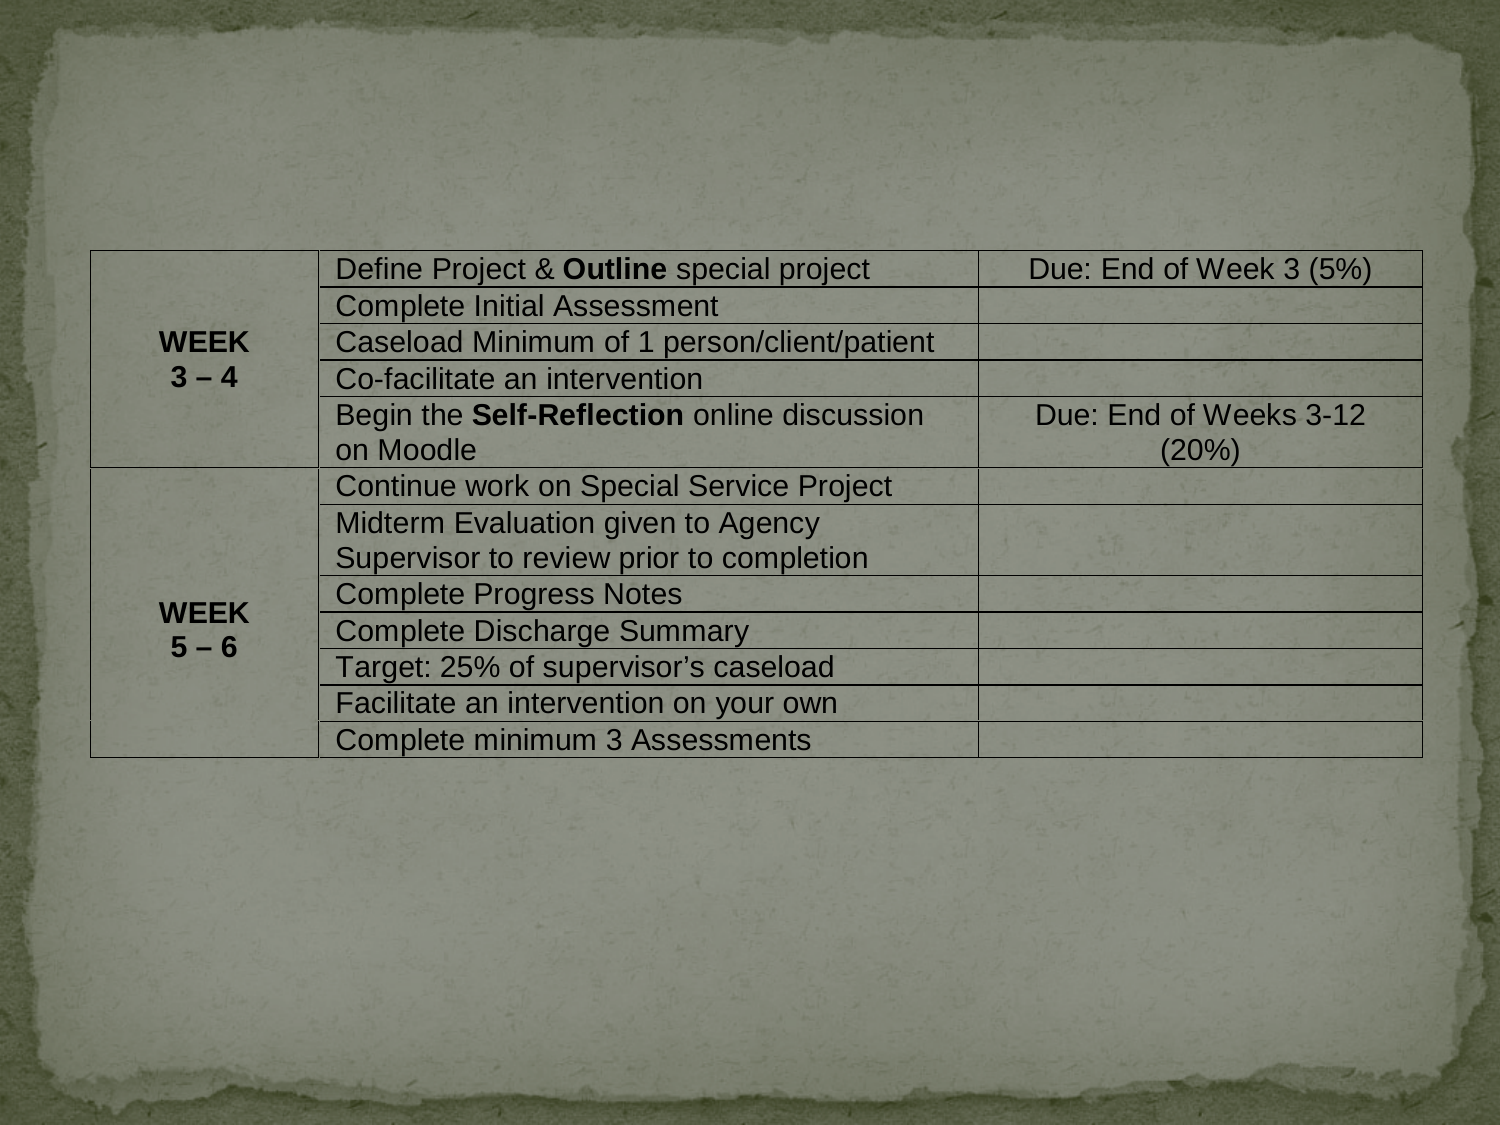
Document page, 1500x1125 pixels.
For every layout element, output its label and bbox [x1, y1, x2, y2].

text_box [90, 250, 1500, 827]
